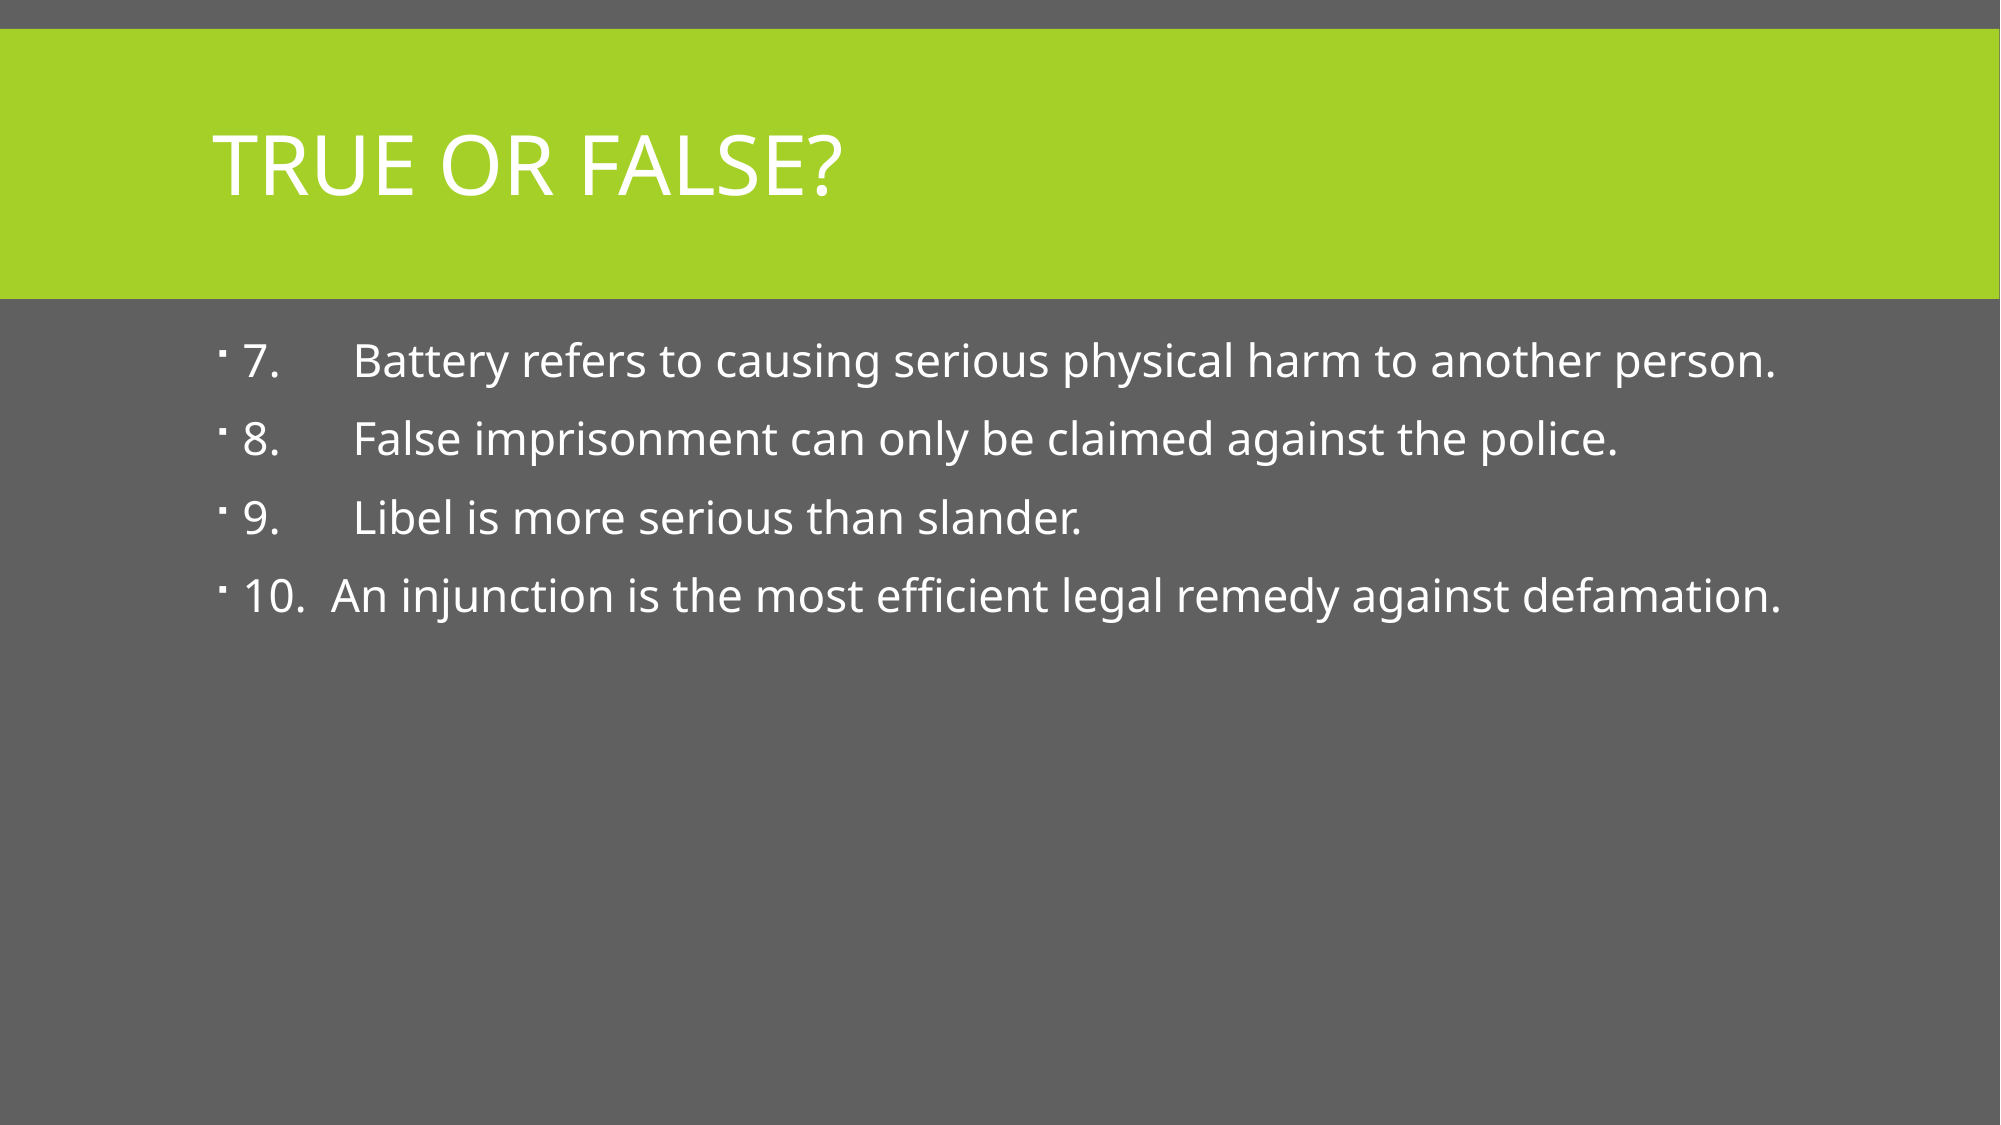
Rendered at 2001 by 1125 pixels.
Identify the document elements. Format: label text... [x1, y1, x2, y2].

title True or false? [197, 46, 1803, 295]
list 7. Battery refers to causing serious physical harm to another person. 8. False imprisonment can only be claimed against the police. 9. Libel is more serious than slander. 10. An injunction is the most efficient legal remedy against defamation. [197, 329, 1803, 1020]
